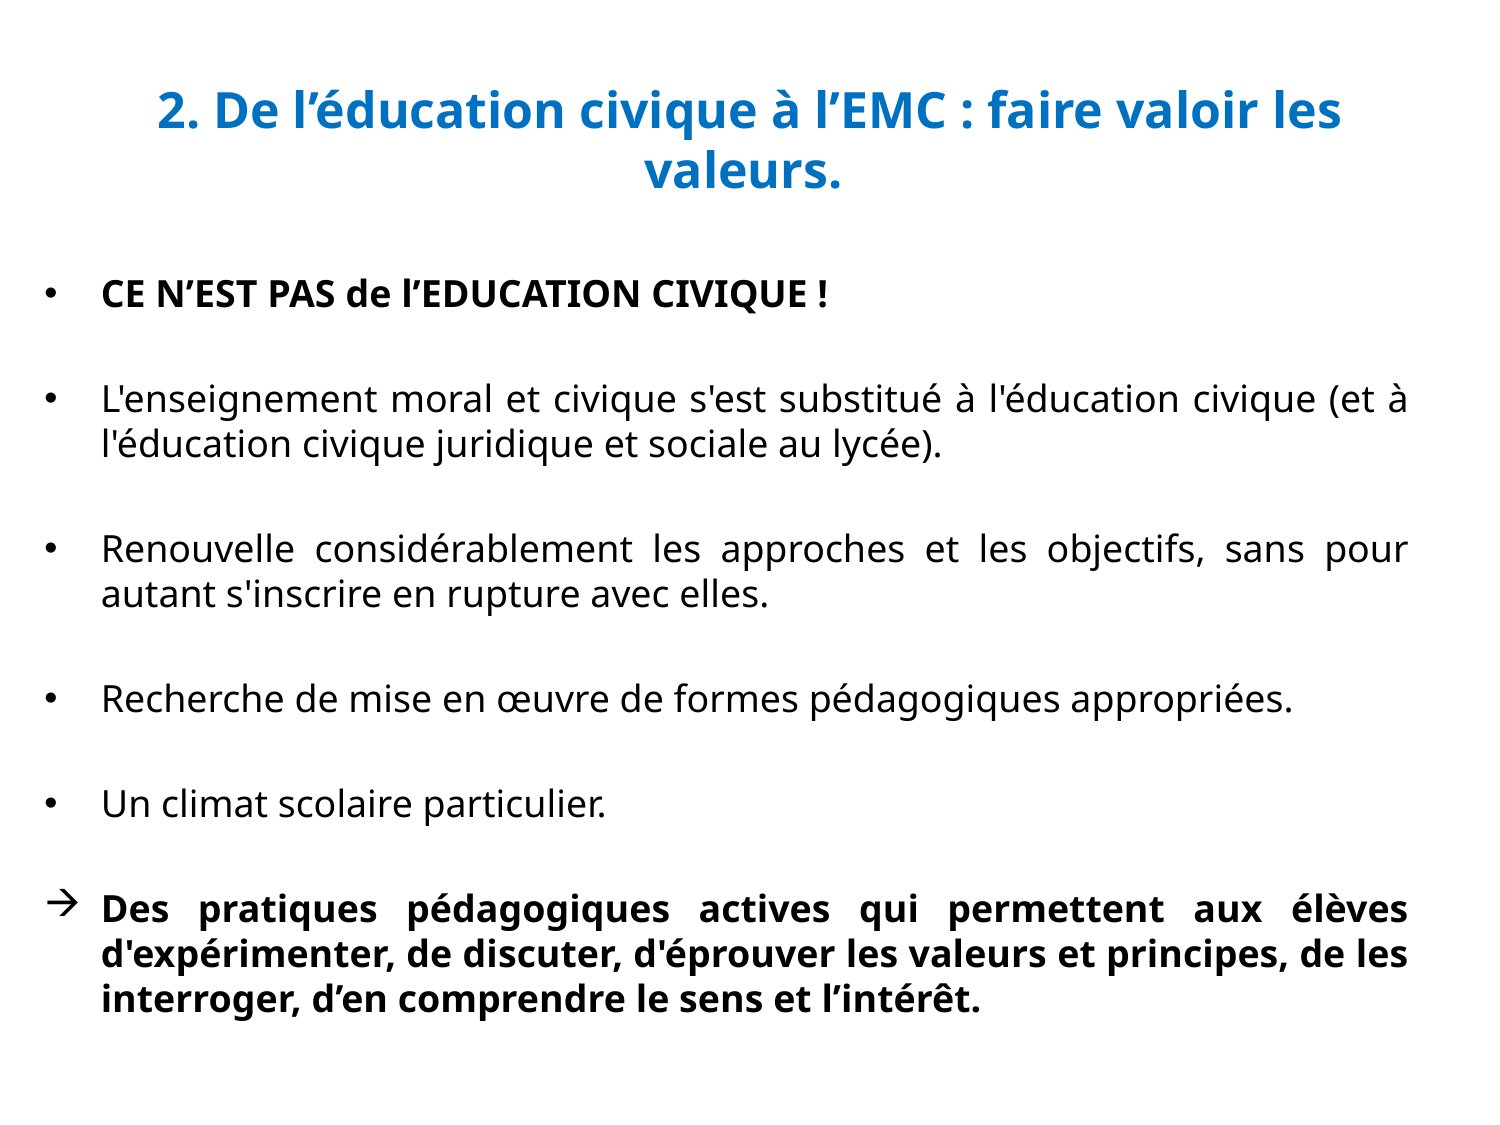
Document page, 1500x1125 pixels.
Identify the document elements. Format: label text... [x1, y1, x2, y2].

list CE N’EST PAS de l’EDUCATION CIVIQUE ! L'enseignement moral et civique s'est substitué à l'éducation civique (et à l'éducation civique juridique et sociale au lycée). Renouvelle considérablement les approches et les objectifs, sans pour autant s'inscrire en rupture avec elles. Recherche de mise en œuvre de formes pédagogiques appropriées. Un climat scolaire particulier. Des pratiques pédagogiques actives qui permettent aux élèves d'expérimenter, de discuter, d'éprouver les valeurs et principes, de les interroger, d’en comprendre le sens et l’intérêt. [29, 262, 1425, 1047]
title 2. De l’éducation civique à l’EMC : faire valoir les valeurs. [75, 45, 1425, 233]
